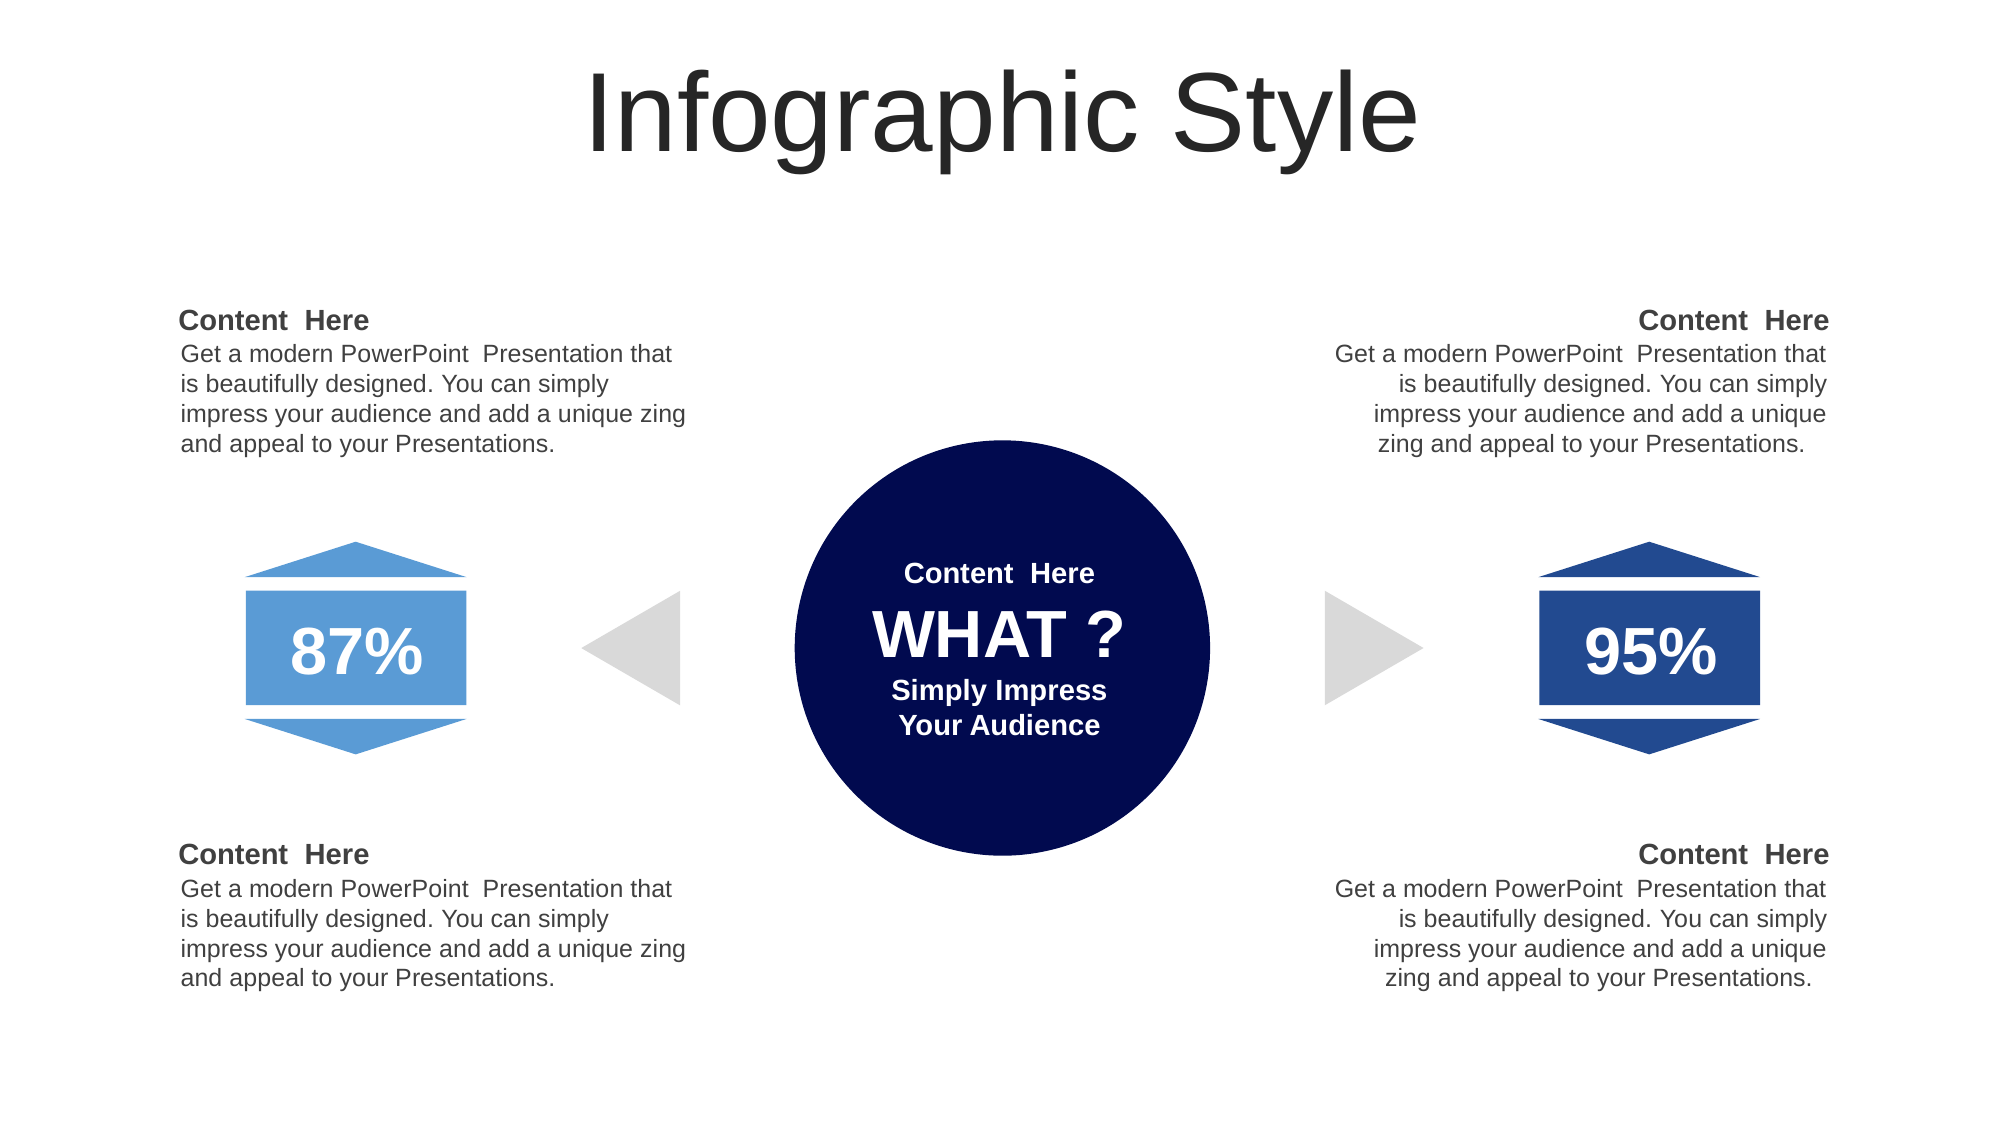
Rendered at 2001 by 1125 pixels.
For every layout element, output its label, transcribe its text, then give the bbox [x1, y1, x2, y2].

text_box [579, 588, 682, 708]
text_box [1538, 541, 1761, 755]
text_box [244, 541, 467, 755]
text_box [1307, 293, 1845, 467]
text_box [1307, 827, 1845, 1002]
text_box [163, 293, 706, 467]
text_box [1323, 588, 1426, 708]
text_box [820, 439, 1212, 857]
list Infographic Style [53, 55, 1952, 175]
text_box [818, 546, 1181, 750]
text_box [793, 550, 818, 746]
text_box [163, 827, 706, 1002]
